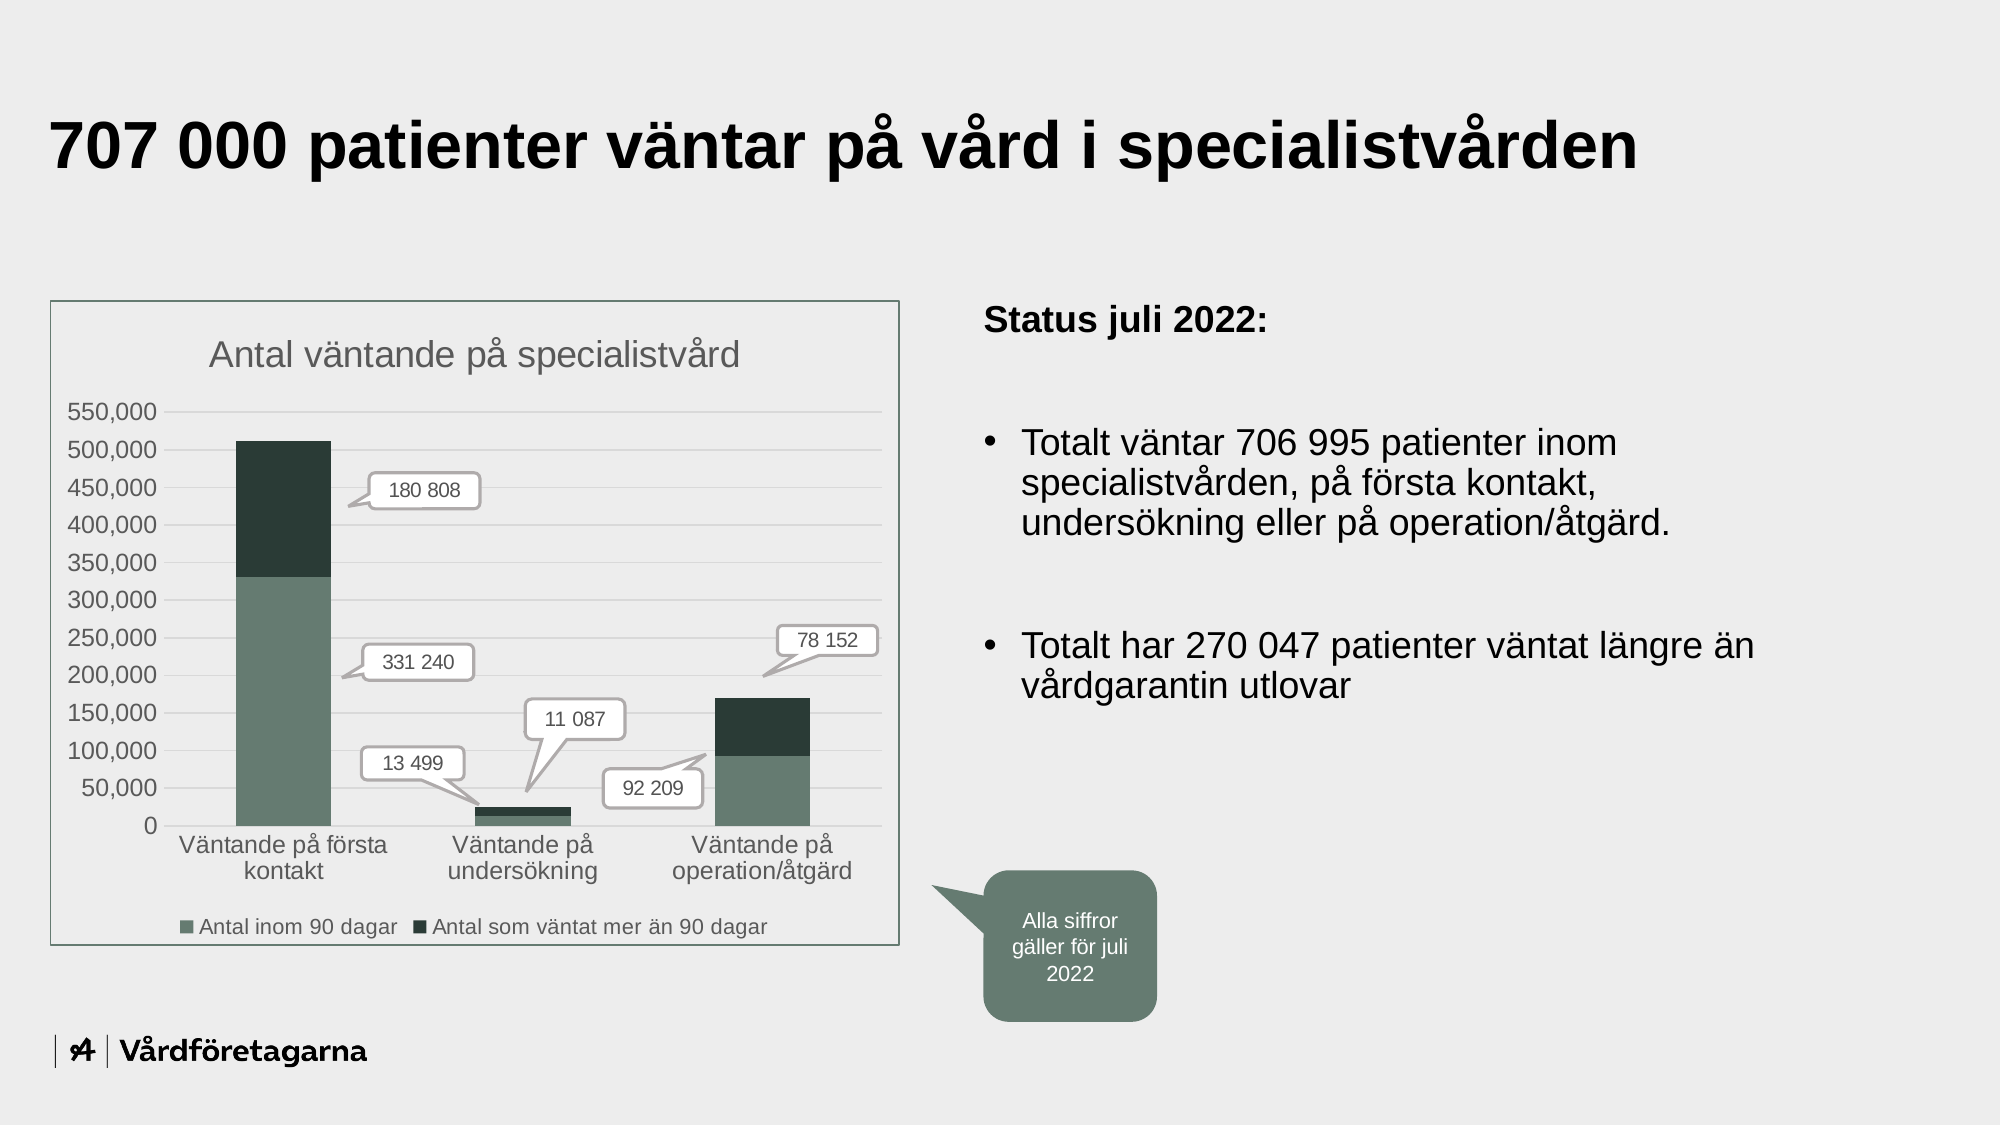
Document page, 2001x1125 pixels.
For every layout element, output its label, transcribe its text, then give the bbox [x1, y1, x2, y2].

chart [49, 299, 900, 946]
picture [49, 1034, 523, 1068]
text_box Status juli 2022: Totalt väntar 706 995 patienter inom specialistvården, på första kontakt, undersökning eller på operation/åtgärd. Totalt har 270 047 patienter väntat längre än vårdgarantin utlovar [983, 300, 1803, 947]
text_box Alla siffror gäller för juli 2022 [928, 869, 1159, 1023]
title 707 000 patienter väntar på vård i specialistvården [48, 45, 1919, 263]
